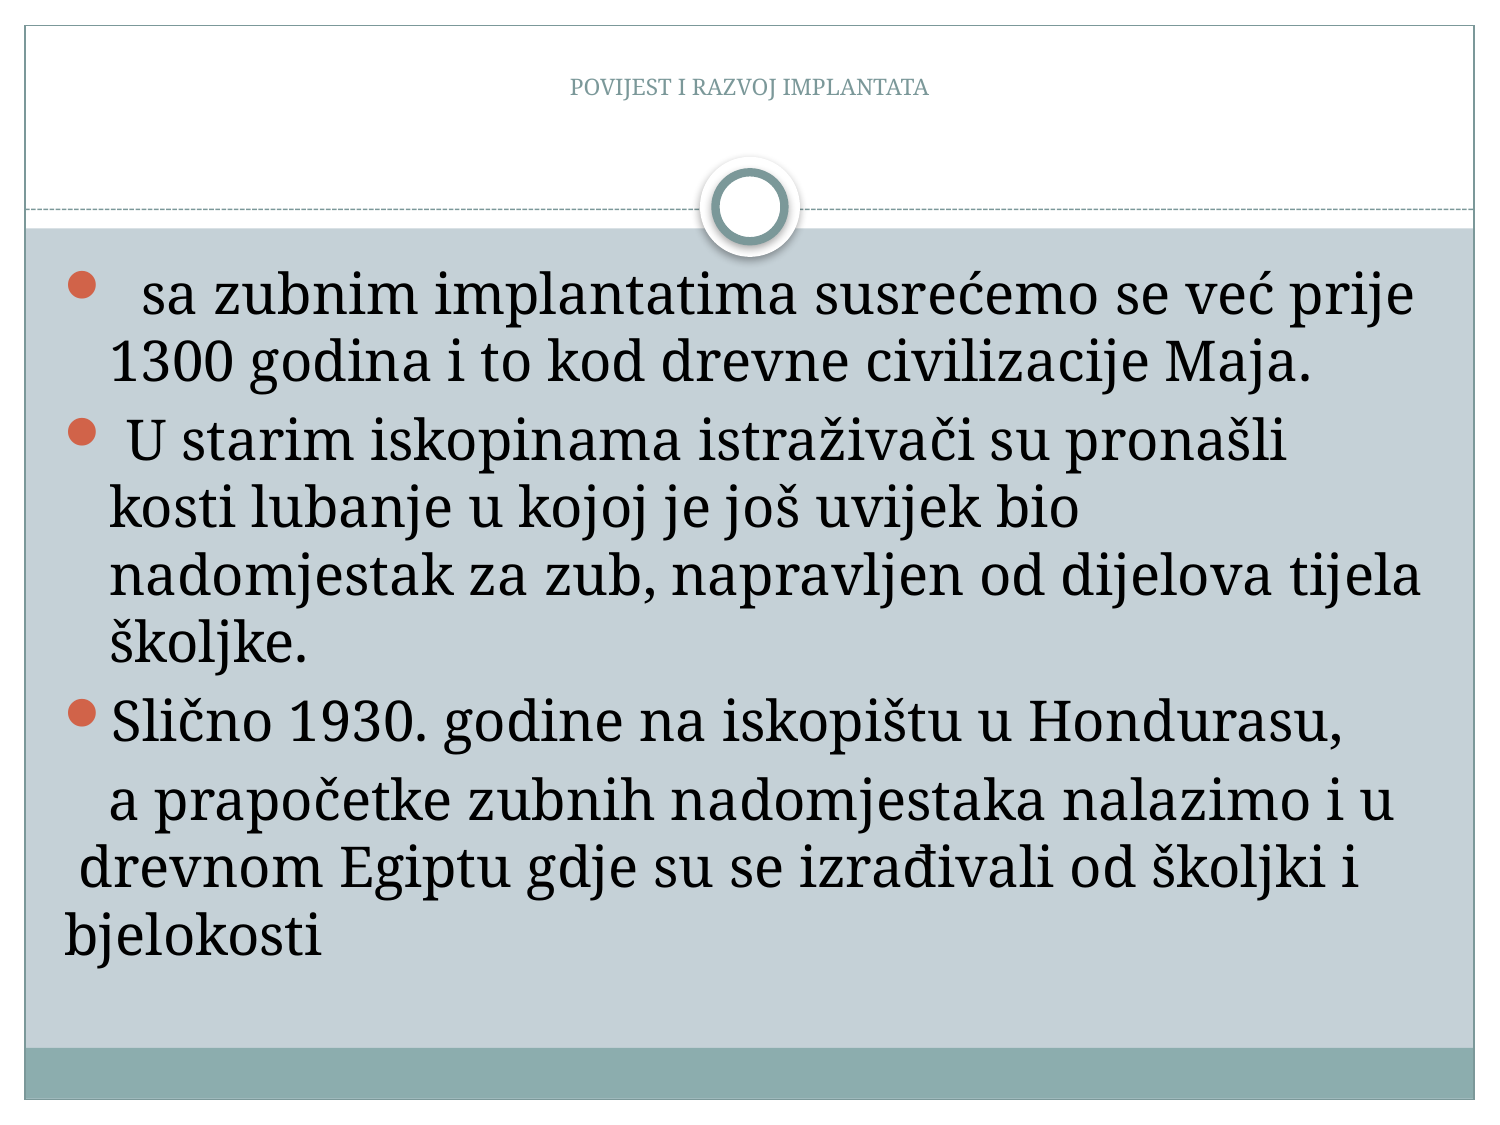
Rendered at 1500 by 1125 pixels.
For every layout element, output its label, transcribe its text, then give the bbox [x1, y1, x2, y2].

list sa zubnim implantatima susrećemo se već prije 1300 godina i to kod drevne civilizacije Maja. U starim iskopinama istraživači su pronašli kosti lubanje u kojoj je još uvijek bio nadomjestak za zub, napravljen od dijelova tijela školjke. Slično 1930. godine na iskopištu u Hondurasu, a prapočetke zubnih nadomjestaka nalazimo i u drevnom Egiptu gdje su se izrađivali od školjki i bjelokosti [49, 250, 1445, 1001]
title POVIJEST I RAZVOJ IMPLANTATA [49, 37, 1450, 162]
